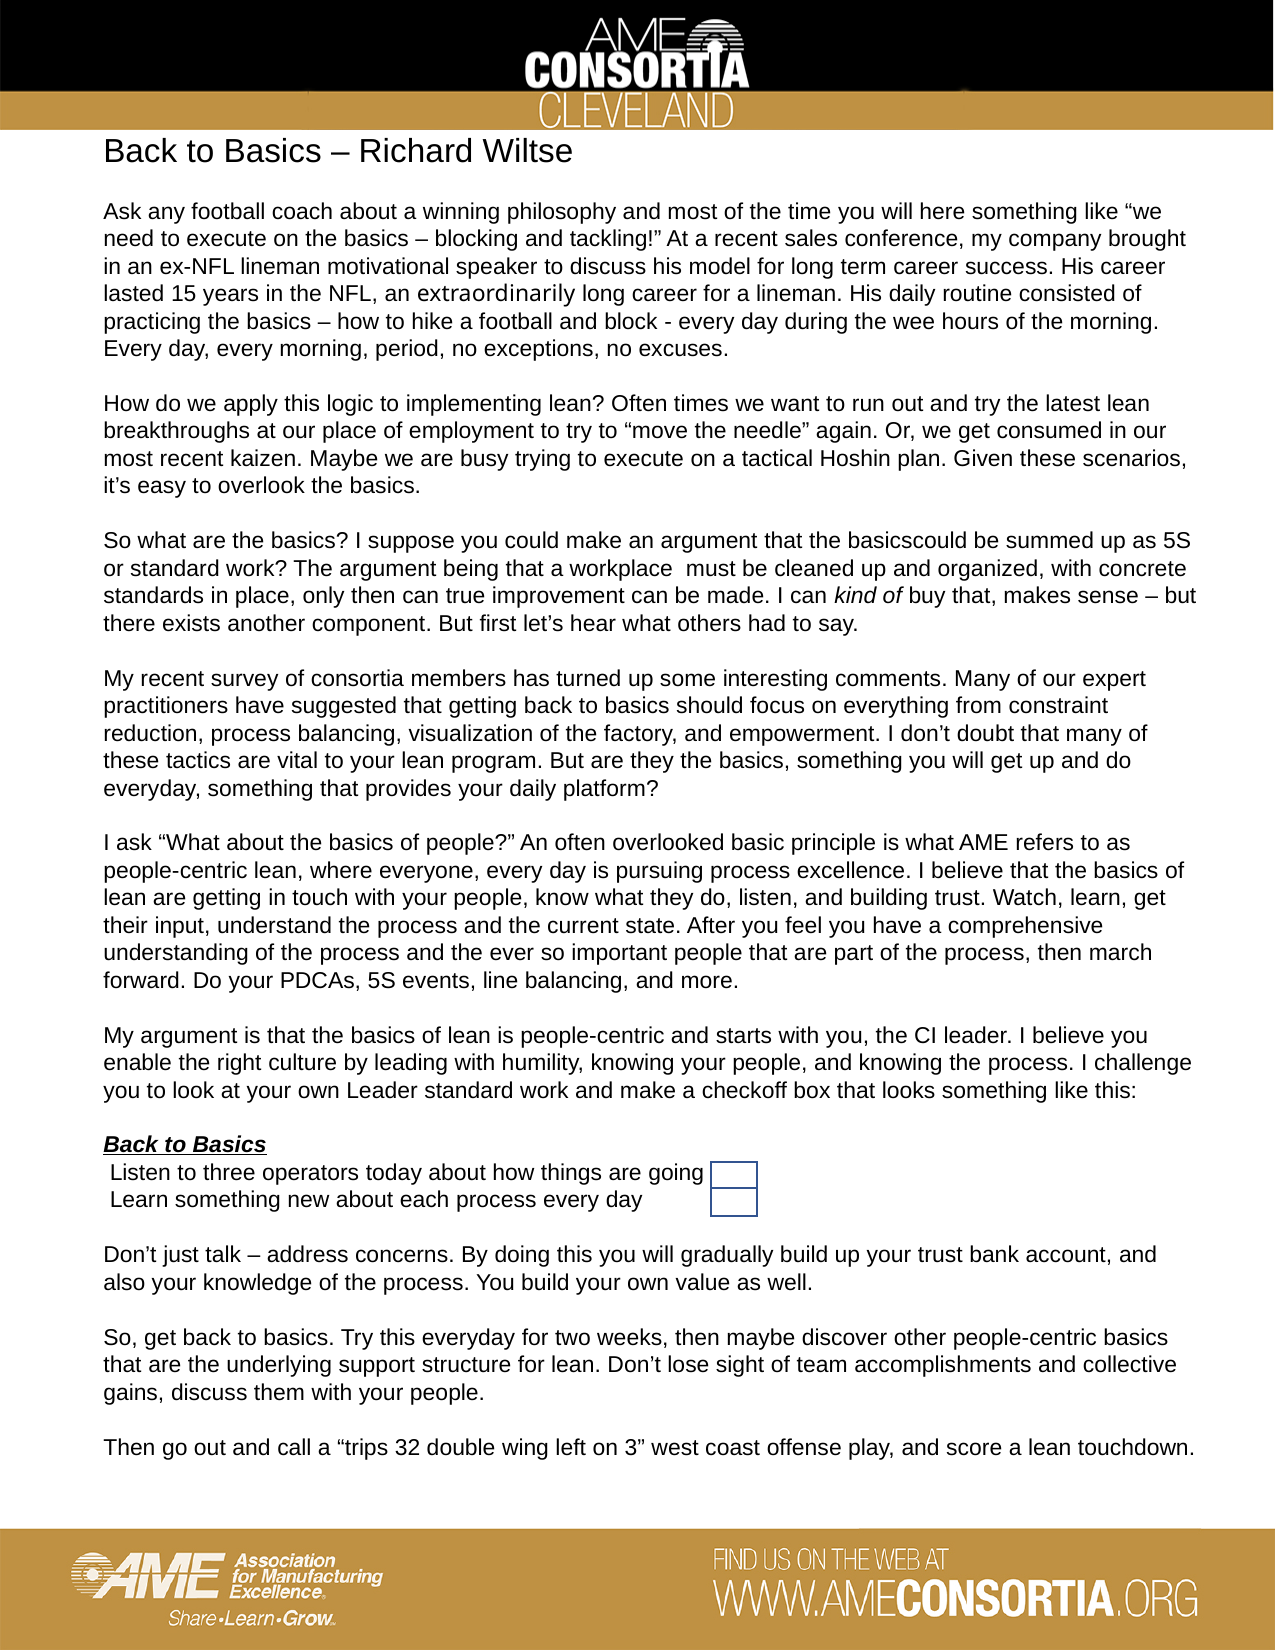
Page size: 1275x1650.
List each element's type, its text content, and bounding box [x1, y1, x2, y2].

text_box [710, 1189, 758, 1217]
picture [0, 1528, 1275, 1650]
text_box Back to Basics – Richard Wiltse Ask any football coach about a winning philosophy and most of the time you will here something like “we need to execute on the basics – blocking and tackling!” At a recent sales conference, my company brought in an ex-NFL lineman motivational speaker to discuss his model for long term career success. His career lasted 15 years in the NFL, an extraordinarily long career for a lineman. His daily routine consisted of practicing the basics – how to hike a football and block - every day during the wee hours of the morning. Every day, every morning, period, no exceptions, no excuses. How do we apply this logic to implementing lean? Often times we want to run out and try the latest lean breakthroughs at our place of employment to try to “move the needle” again. Or, we get consumed in our most recent kaizen. Maybe we are busy trying to execute on a tactical Hoshin plan. Given these scenarios, it’s easy to overlook the basics. So what are the basics? I suppose you could make an argument that the basicscould be summed up as 5S or standard work? The argument being that a workplace must be cleaned up and organized, with concrete standards in place, only then can true improvement can be made. I can kind of buy that, makes sense – but there exists another component. But first let’s hear what others had to say. My recent survey of consortia members has turned up some interesting comments. Many of our expert practitioners have suggested that getting back to basics should focus on everything from constraint reduction, process balancing, visualization of the factory, and empowerment. I don’t doubt that many of these tactics are vital to your lean program. But are they the basics, something you will get up and do everyday, something that provides your daily platform? I ask “What about the basics of people?” An often overlooked basic principle is what AME refers to as people-centric lean, where everyone, every day is pursuing process excellence. I believe that the basics of lean are getting in touch with your people, know what they do, listen, and building trust. Watch, learn, get their input, understand the process and the current state. After you feel you have a comprehensive understanding of the process and the ever so important people that are part of the process, then march forward. Do your PDCAs, 5S events, line balancing, and more. My argument is that the basics of lean is people-centric and starts with you, the CI leader. I believe you enable the right culture by leading with humility, knowing your people, and knowing the process. I challenge you to look at your own Leader standard work and make a checkoff box that looks something like this: Back to Basics Listen to three operators today about how things are going Learn something new about each process every day Don’t just talk – address concerns. By doing this you will gradually build up your trust bank account, and also your knowledge of the process. You build your own value as well. So, get back to basics. Try this everyday for two weeks, then maybe discover other people-centric basics that are the underlying support structure for lean. Don’t lose sight of team accomplishments and collective gains, discuss them with your people. Then go out and call a “trips 32 double wing left on 3” west coast offense play, and score a lean touchdown. [88, 130, 1213, 1522]
text_box [710, 1161, 758, 1189]
picture [0, 0, 1275, 130]
